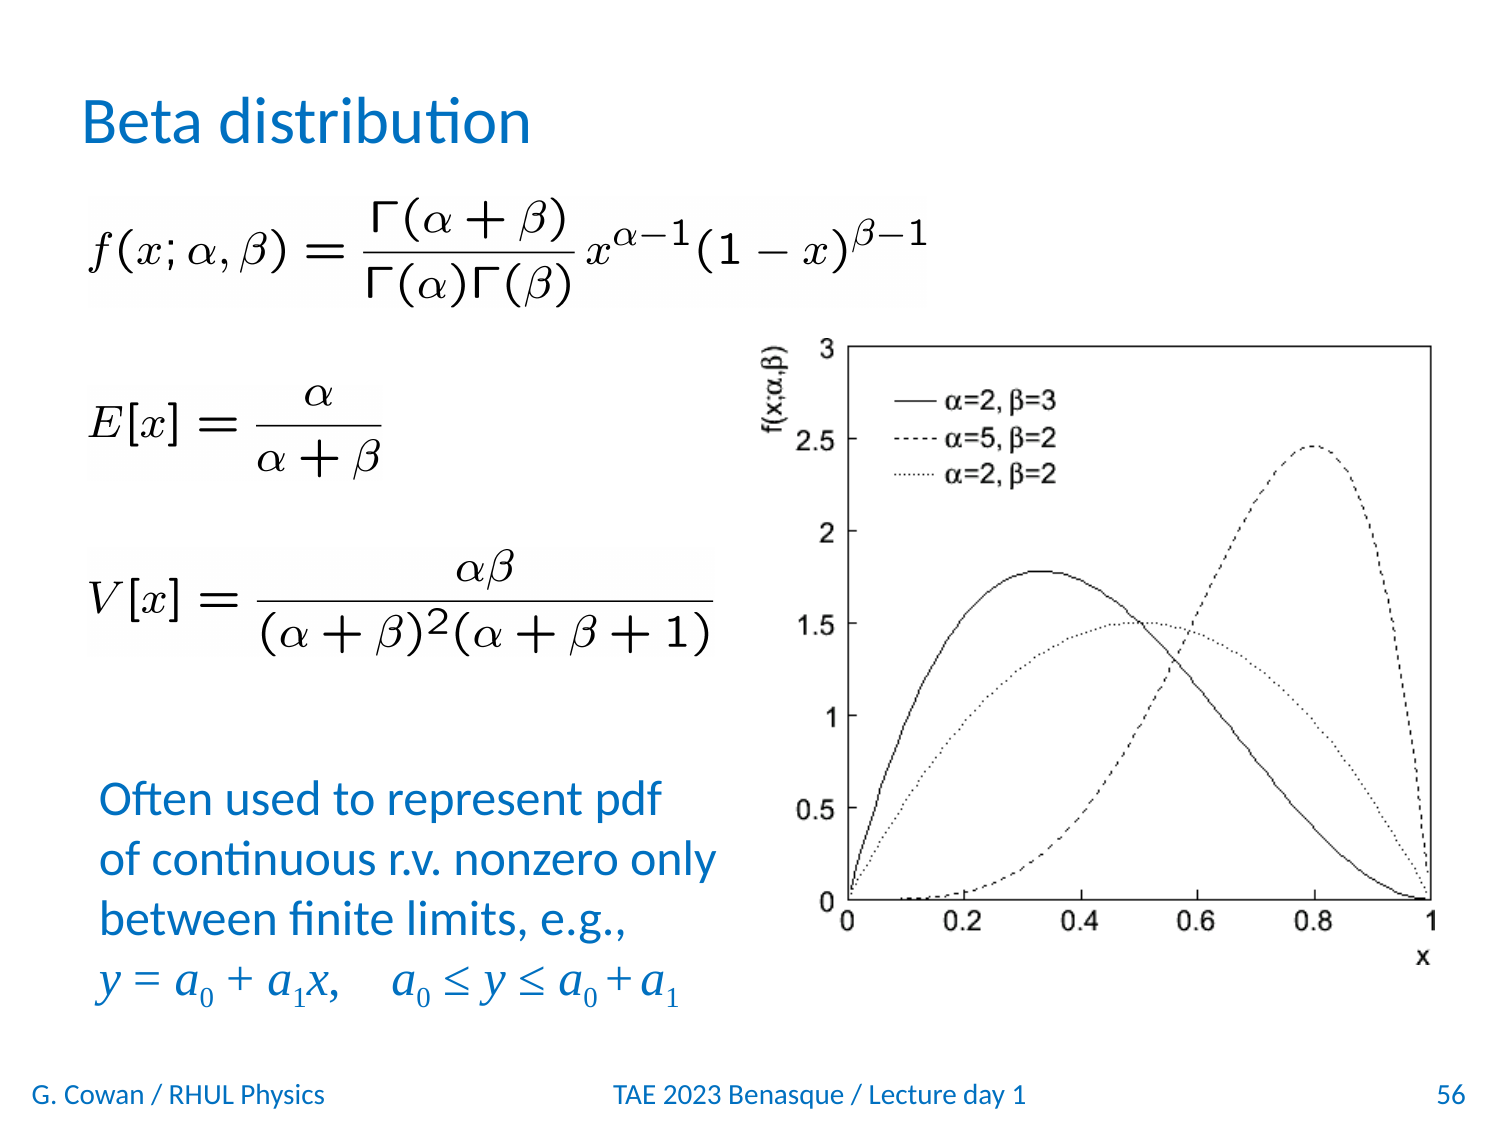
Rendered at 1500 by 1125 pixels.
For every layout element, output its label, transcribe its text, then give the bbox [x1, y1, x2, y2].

picture [88, 196, 928, 309]
footer TAE 2023 Benasque / Lecture day 1 [311, 1062, 1130, 1123]
title Beta distribution [29, 69, 585, 149]
picture [87, 547, 715, 658]
slide_number 56 [1130, 1062, 1481, 1123]
slide_number G. Cowan / RHUL Physics [16, 1062, 311, 1123]
picture [87, 385, 384, 481]
text_box Often used to represent pdf of continuous r.v. nonzero only between finite limits, e.g., y = a0 + a1x, a0 ≤ y ≤ a0 + a1 [84, 757, 732, 1021]
picture [760, 337, 1435, 965]
